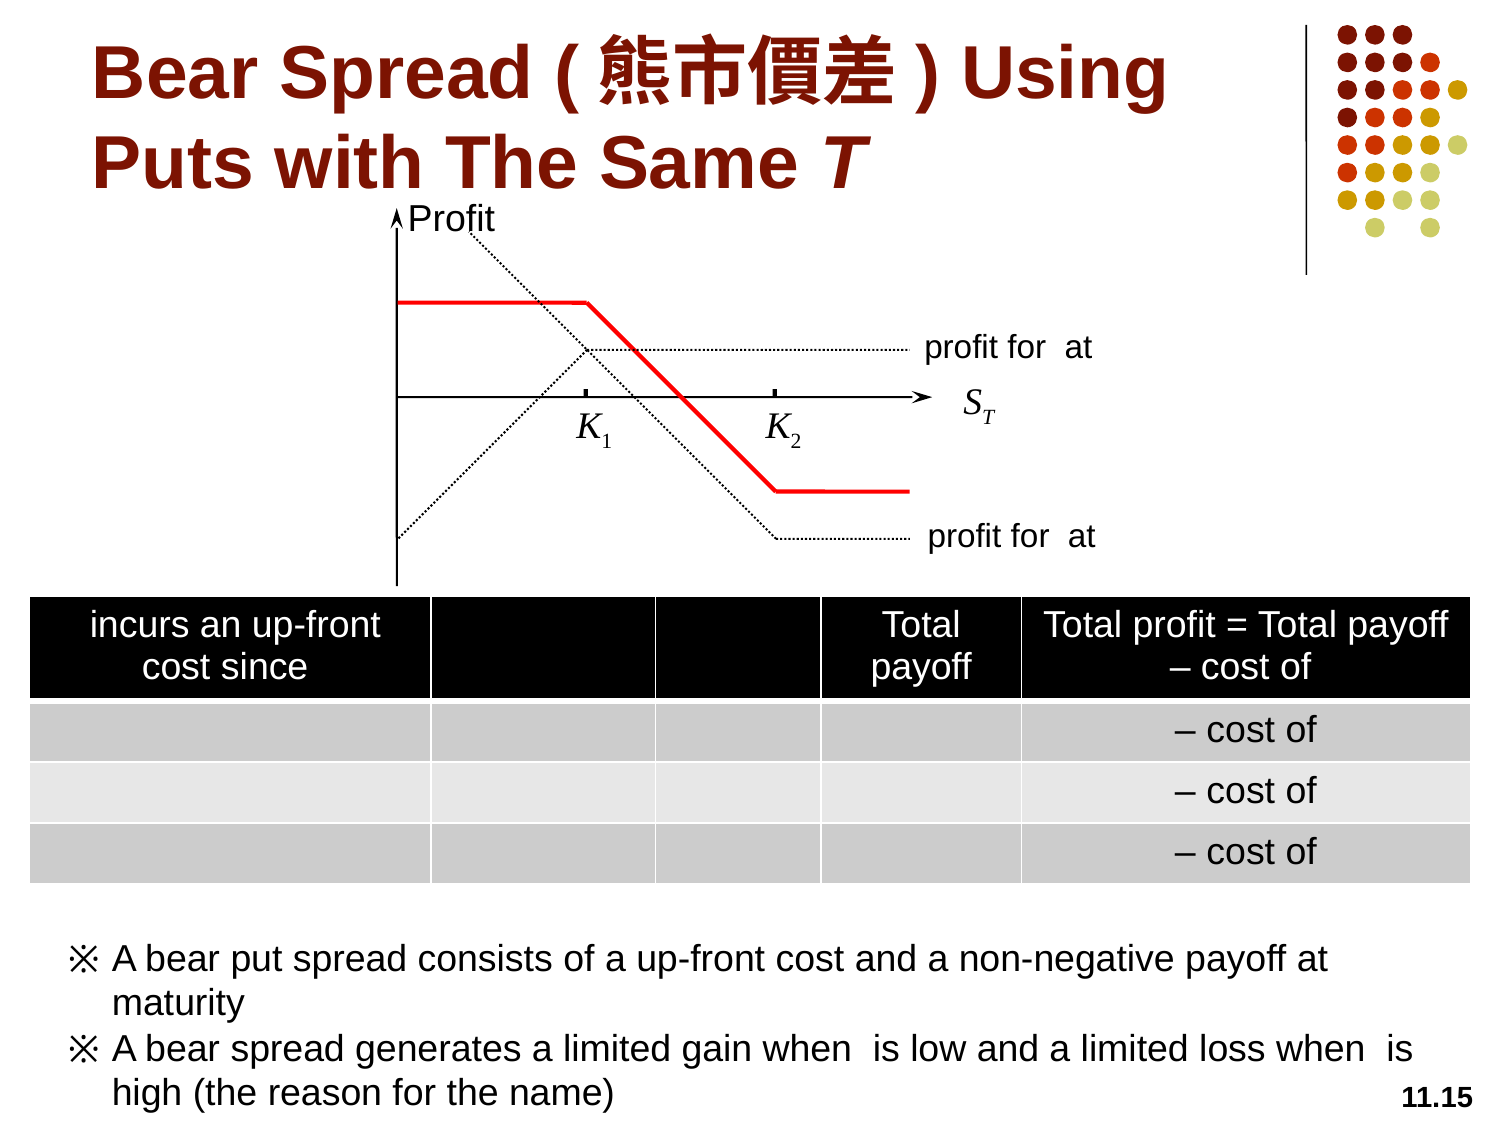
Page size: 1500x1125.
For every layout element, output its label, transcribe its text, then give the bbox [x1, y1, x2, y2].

slide_number 11.15 [1376, 1070, 1489, 1125]
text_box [348, 152, 1008, 587]
title Bear Spread (熊市價差) Using Puts with The Same T [76, 54, 1306, 173]
